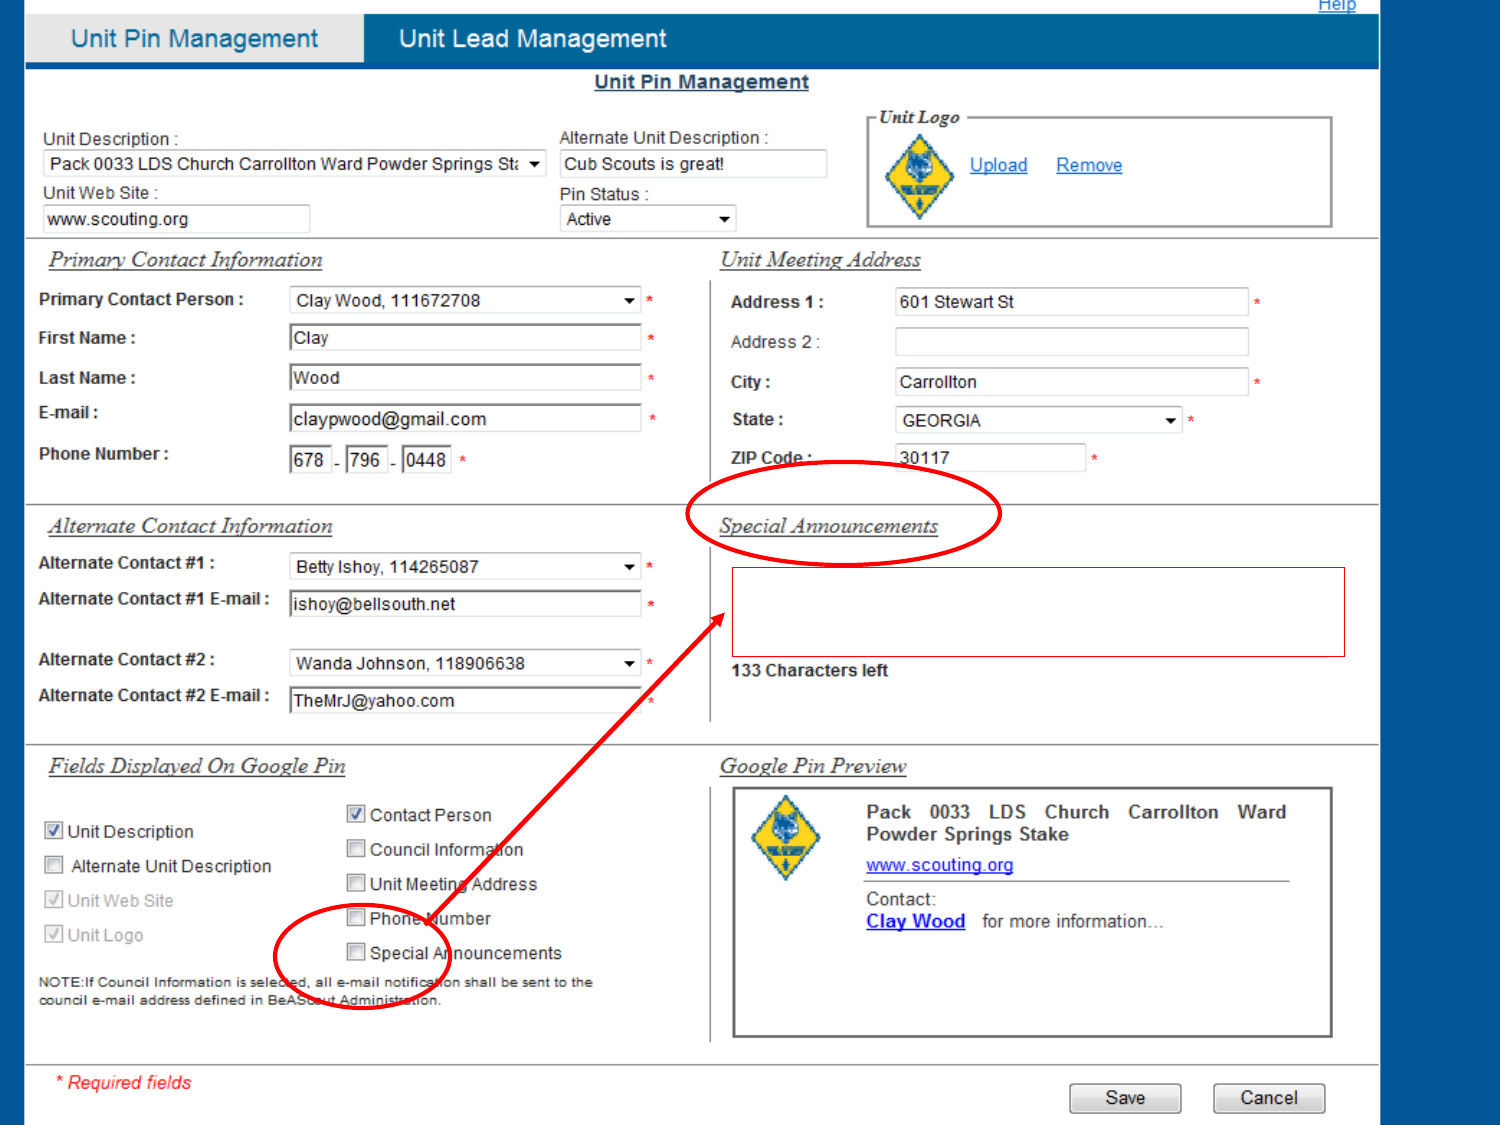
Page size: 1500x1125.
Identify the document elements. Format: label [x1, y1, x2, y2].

text_box [418, 618, 732, 919]
picture [0, 0, 1500, 1125]
